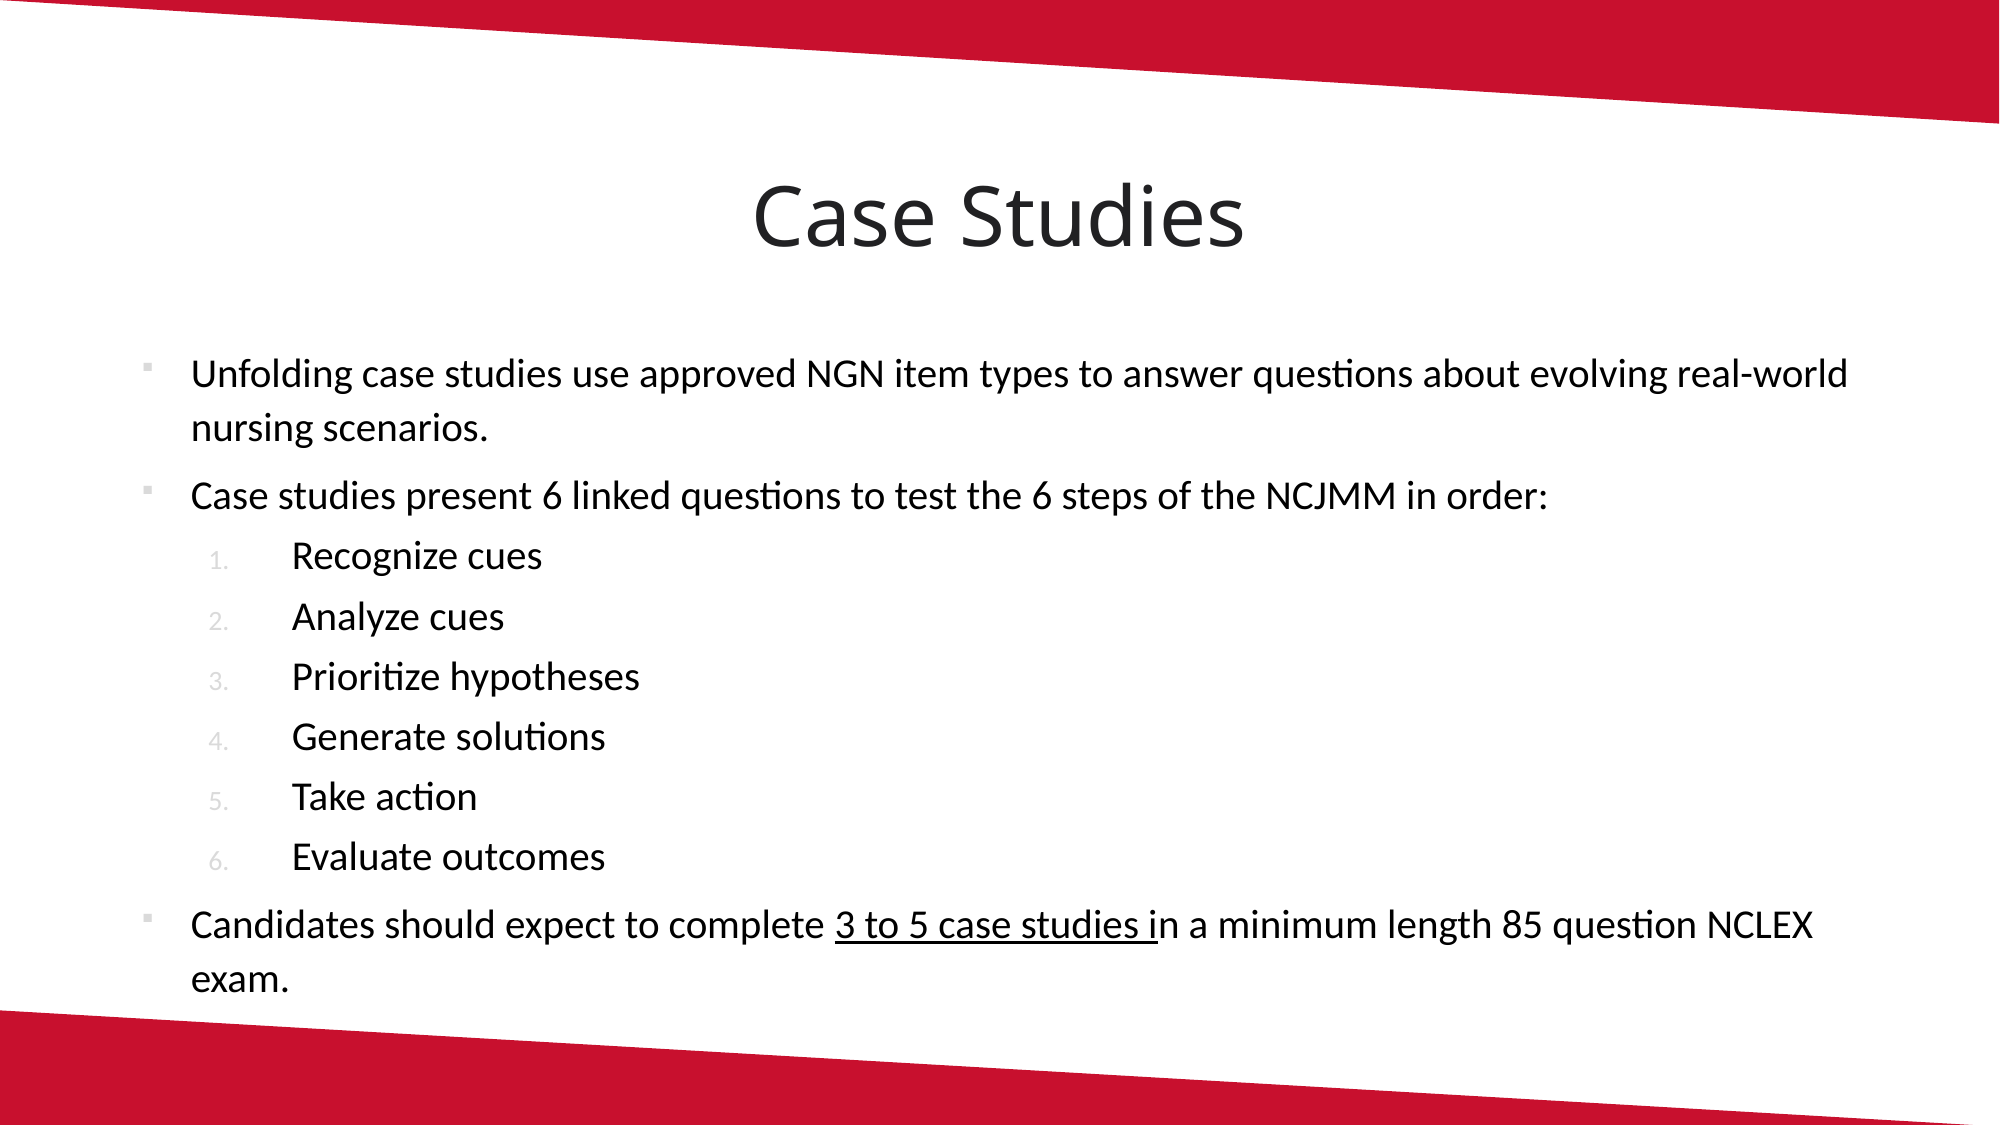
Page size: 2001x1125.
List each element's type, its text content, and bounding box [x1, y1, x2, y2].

title Case Studies [149, 133, 1849, 293]
list Unfolding case studies use approved NGN item types to answer questions about evolving real-world nursing scenarios. Case studies present 6 linked questions to test the 6 steps of the NCJMM in order: Recognize cues Analyze cues Prioritize hypotheses Generate solutions Take action Evaluate outcomes Candidates should expect to complete 3 to 5 case studies in a minimum length 85 question NCLEX exam. [120, 333, 1901, 1009]
